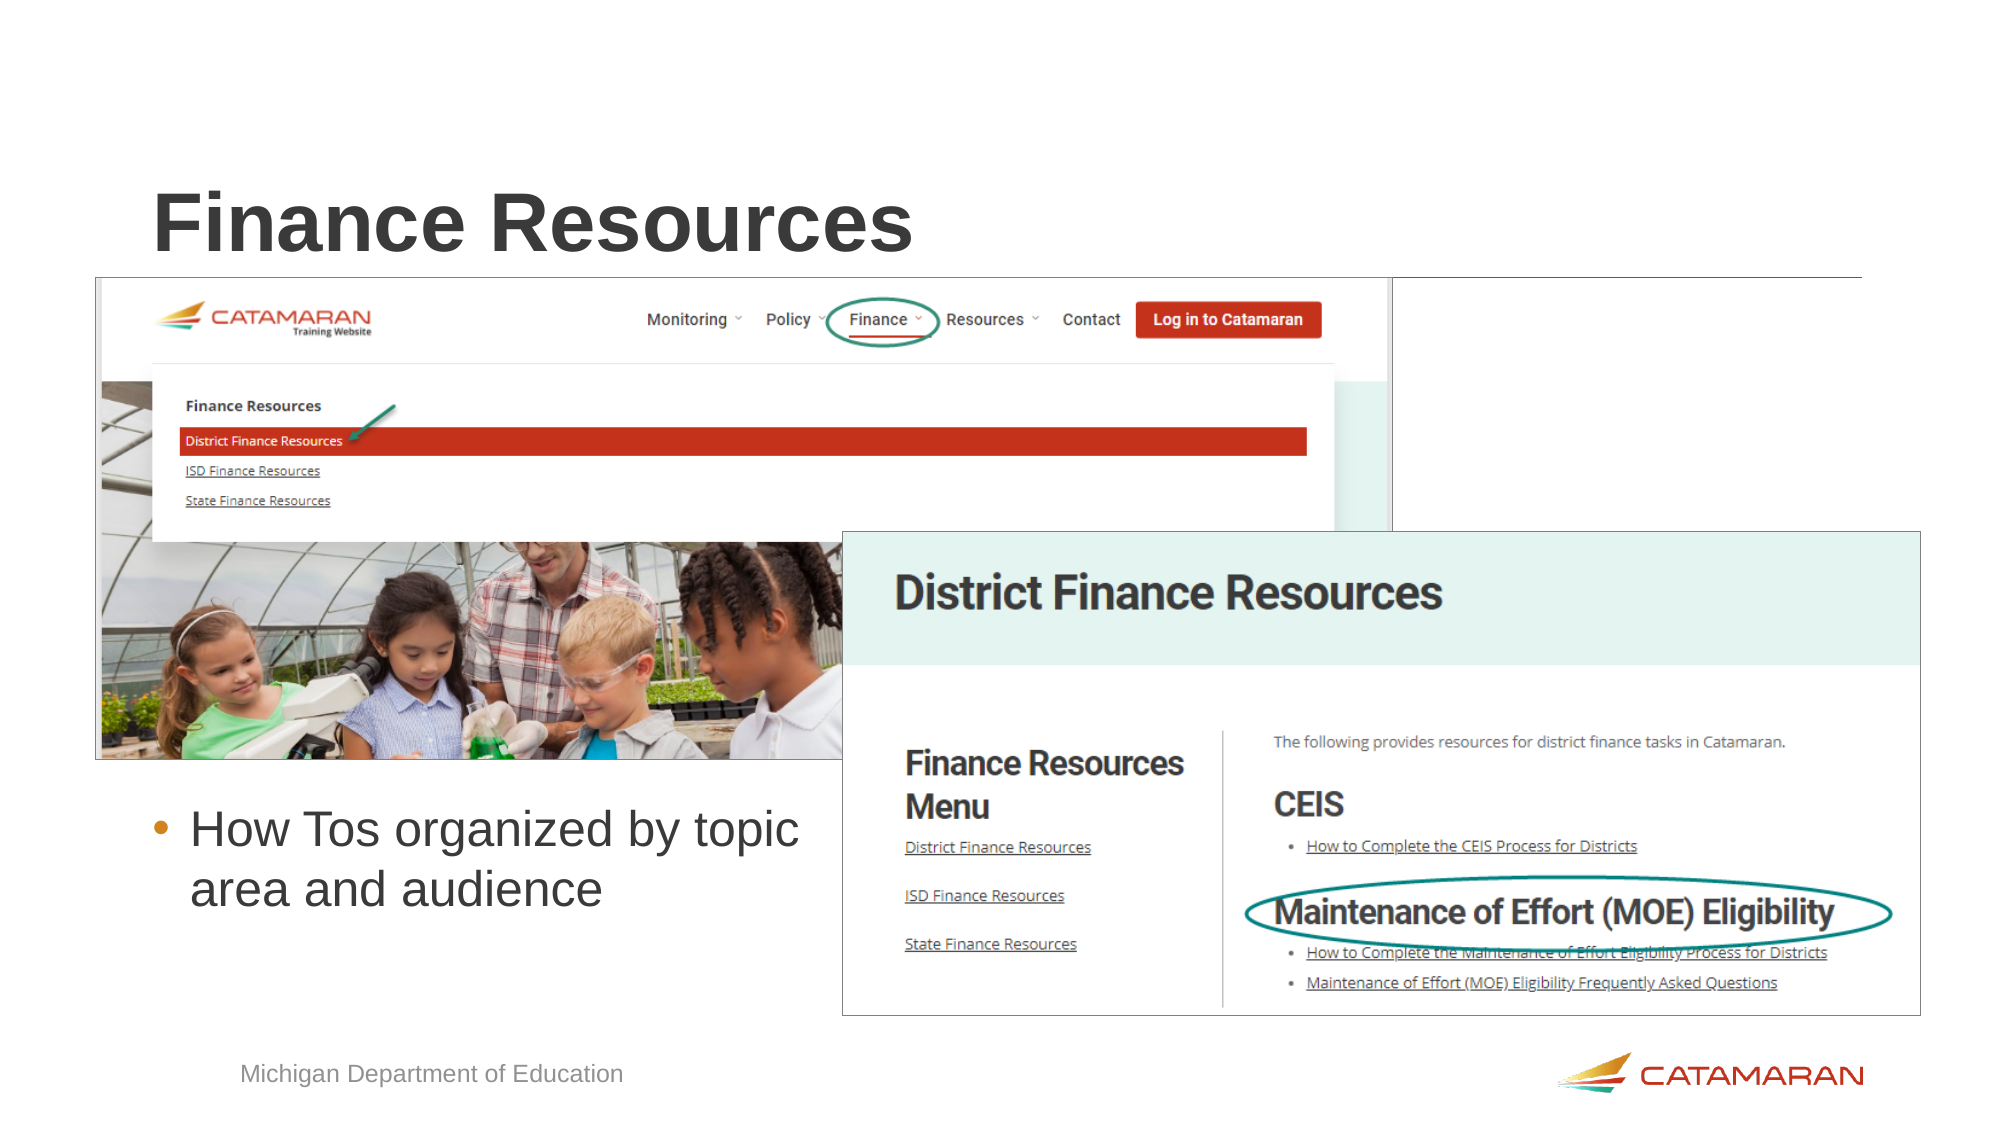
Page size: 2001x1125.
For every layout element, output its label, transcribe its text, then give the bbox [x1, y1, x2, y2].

picture [1557, 1052, 1863, 1093]
title Finance Resources [137, 59, 1863, 278]
footer Michigan Department of Education [225, 1042, 1484, 1103]
list How Tos organized by topic area and audience [137, 789, 842, 1014]
picture [95, 277, 1921, 1016]
